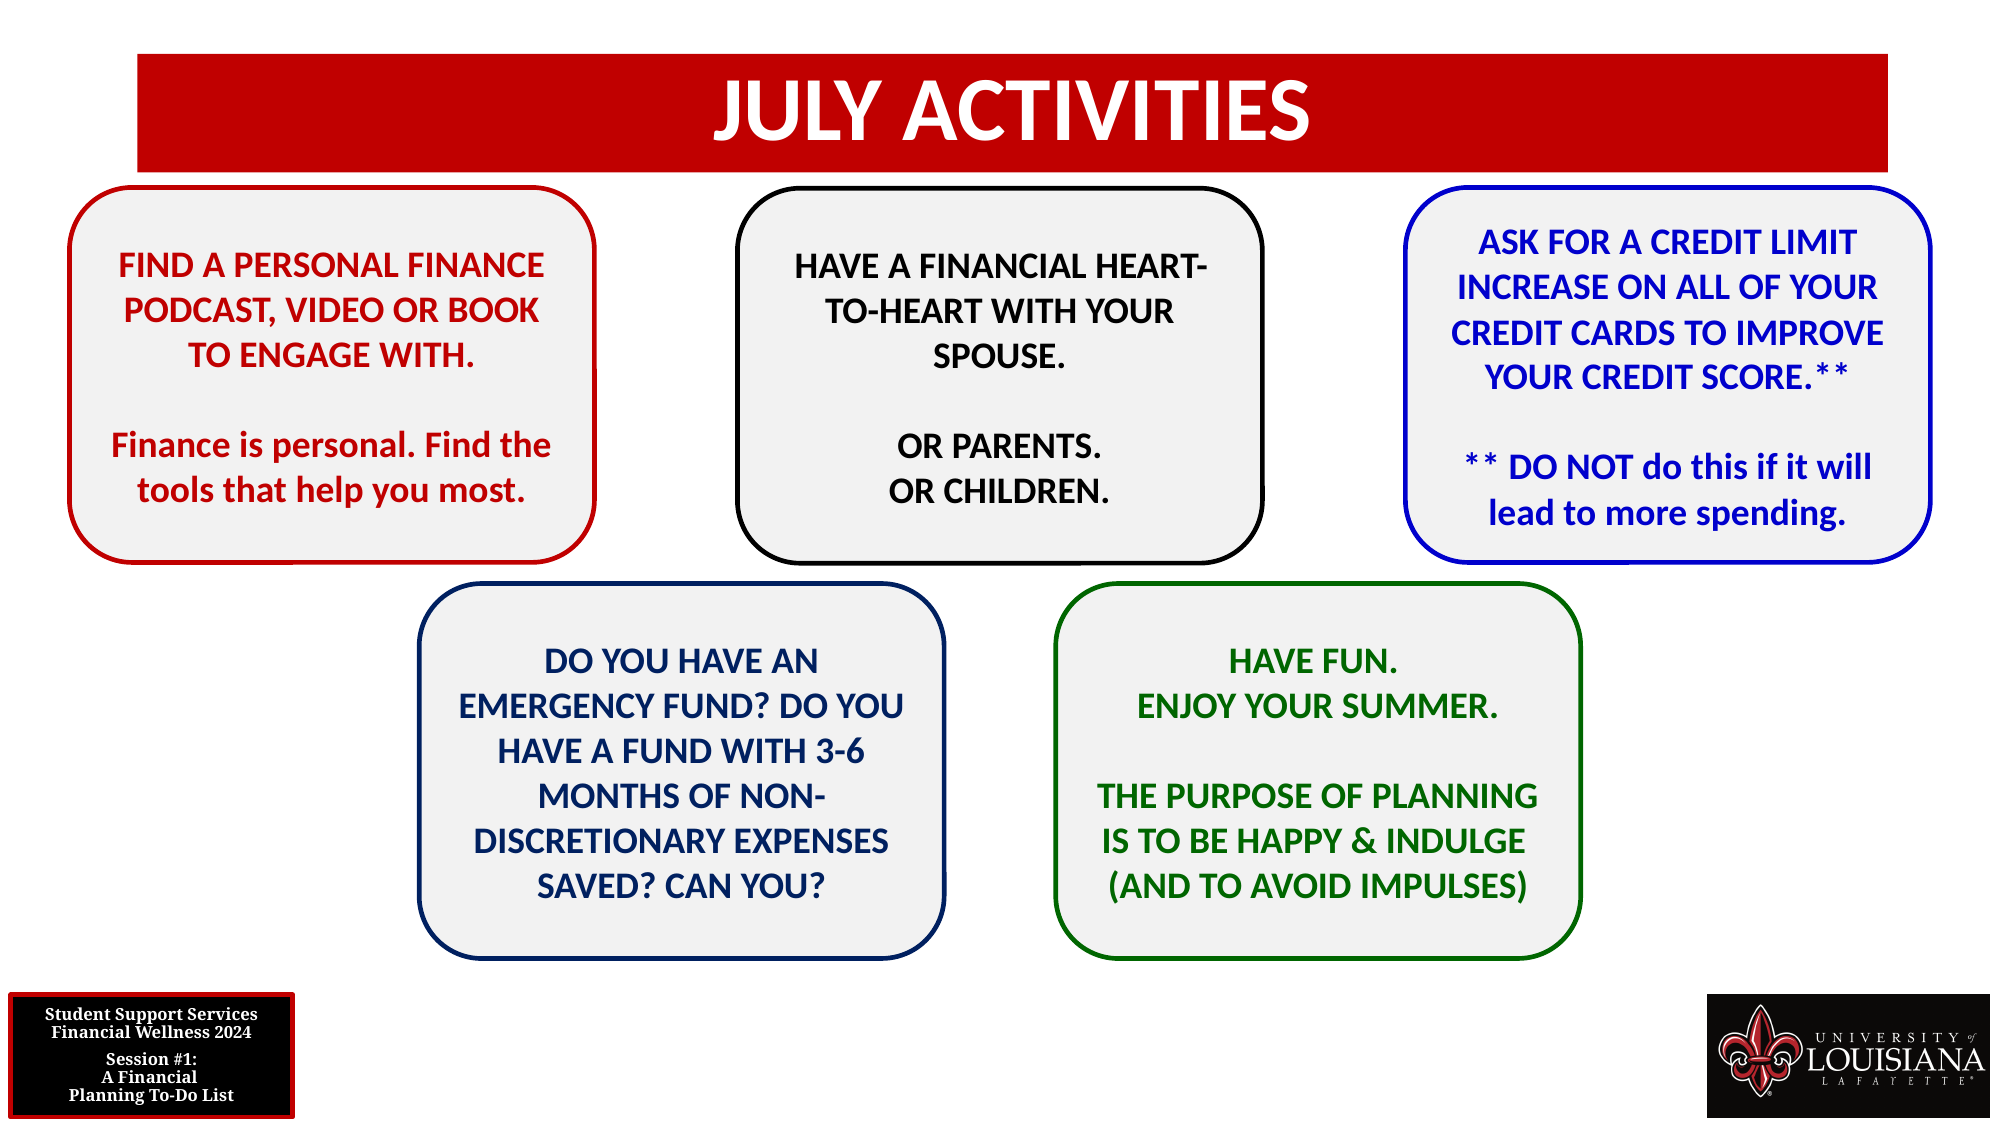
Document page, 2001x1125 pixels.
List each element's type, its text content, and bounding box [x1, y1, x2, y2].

text_box FIND A PERSONAL FINANCE PODCAST, VIDEO OR BOOK TO ENGAGE WITH. Finance is personal. Find the tools that help you most. [68, 186, 596, 564]
picture [1707, 994, 1990, 1118]
text_box HAVE A FINANCIAL HEART-TO-HEART WITH YOUR SPOUSE. OR PARENTS. OR CHILDREN. [736, 187, 1264, 565]
text_box DO YOU HAVE AN EMERGENCY FUND? DO YOU HAVE A FUND WITH 3-6 MONTHS OF NON-DISCRETIONARY EXPENSES SAVED? CAN YOU? [418, 582, 946, 960]
text_box July Activities [137, 53, 1888, 173]
text_box ASK FOR A CREDIT LIMIT INCREASE ON ALL OF YOUR CREDIT CARDS TO IMPROVE YOUR CREDIT SCORE.** ** DO NOT do this if it will lead to more spending. [1404, 186, 1932, 564]
text_box HAVE FUN. ENJOY YOUR SUMMER. THE PURPOSE OF PLANNING IS TO BE HAPPY & INDULGE (AND TO AVOID IMPULSES) [1054, 582, 1582, 960]
